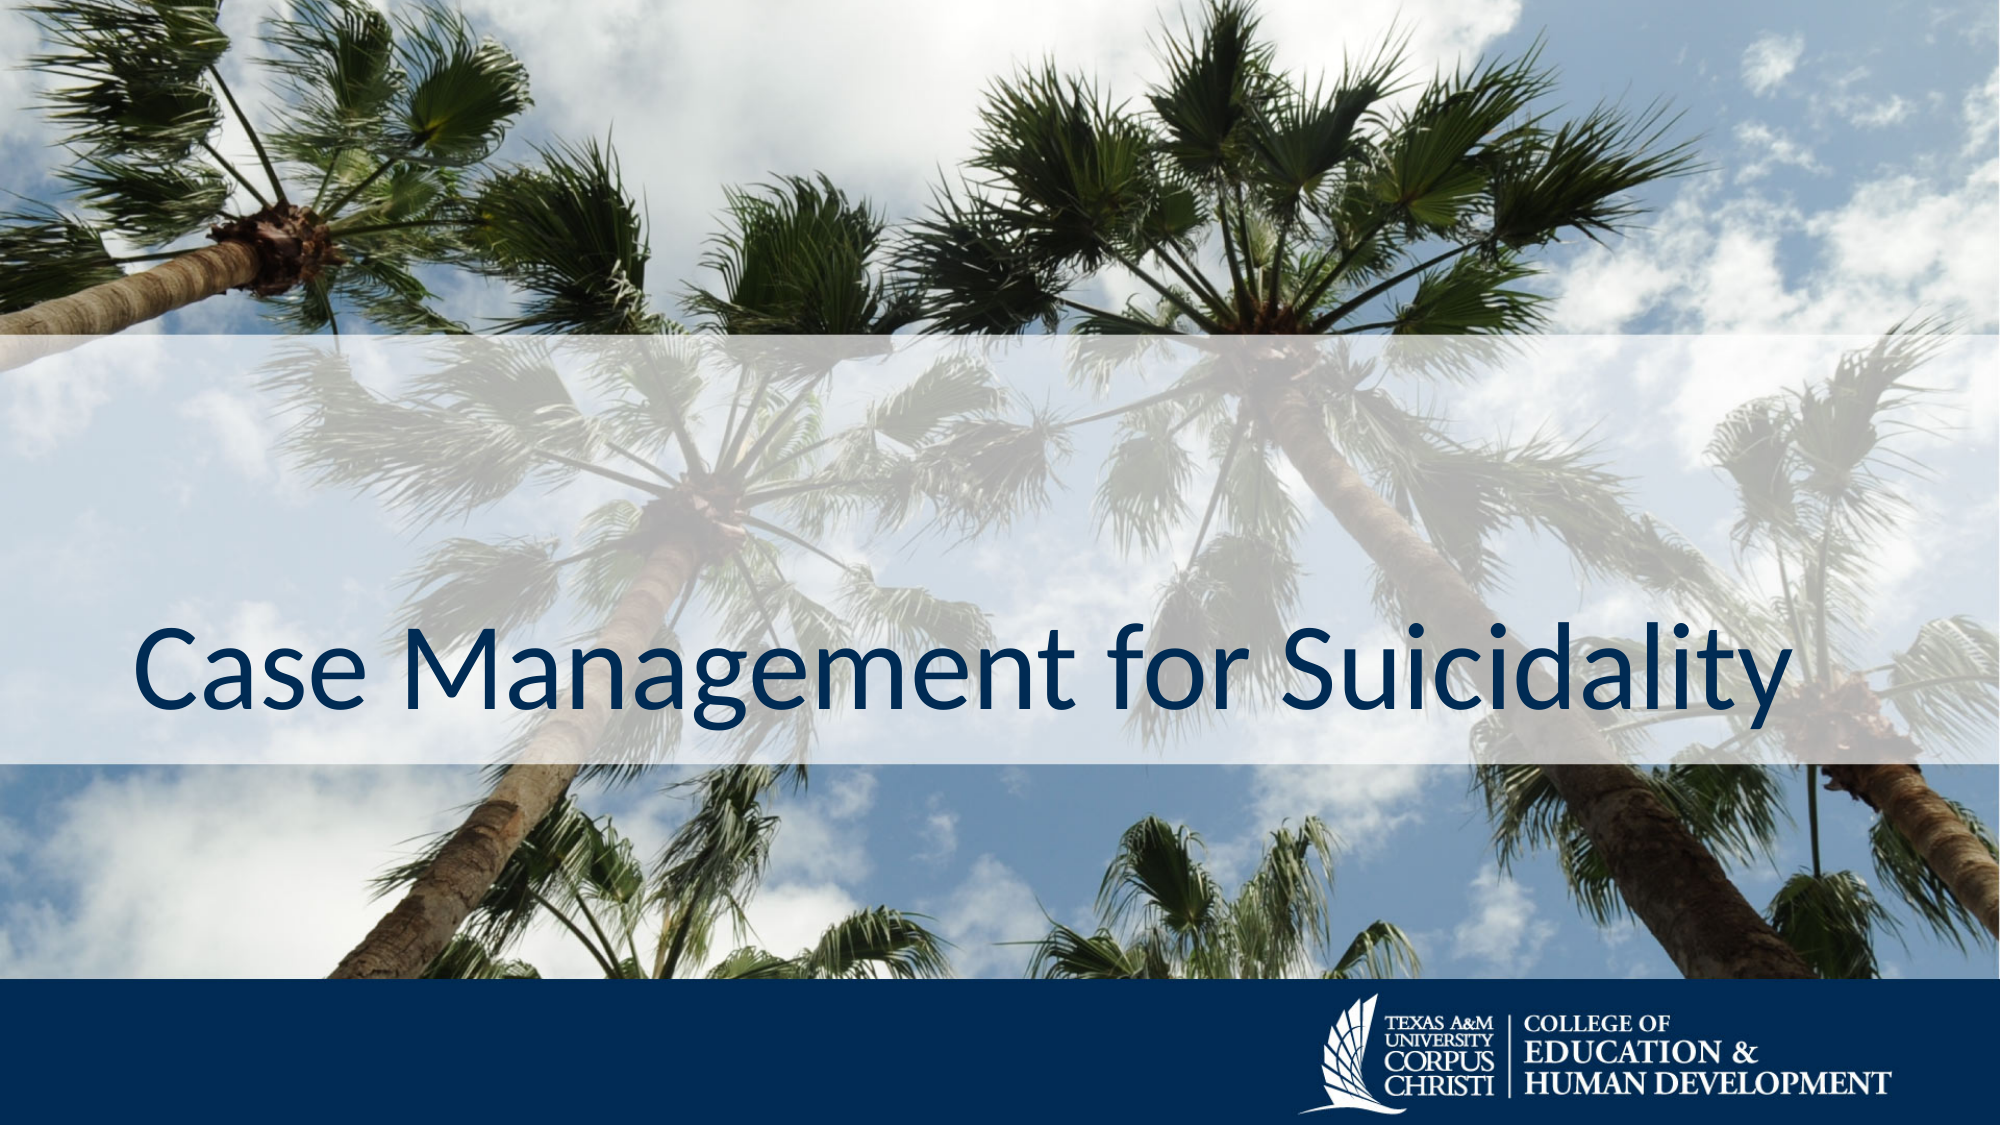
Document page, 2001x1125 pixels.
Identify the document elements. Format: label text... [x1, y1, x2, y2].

picture [0, 0, 2000, 1125]
title Case Management for Suicidality [117, 557, 1883, 745]
